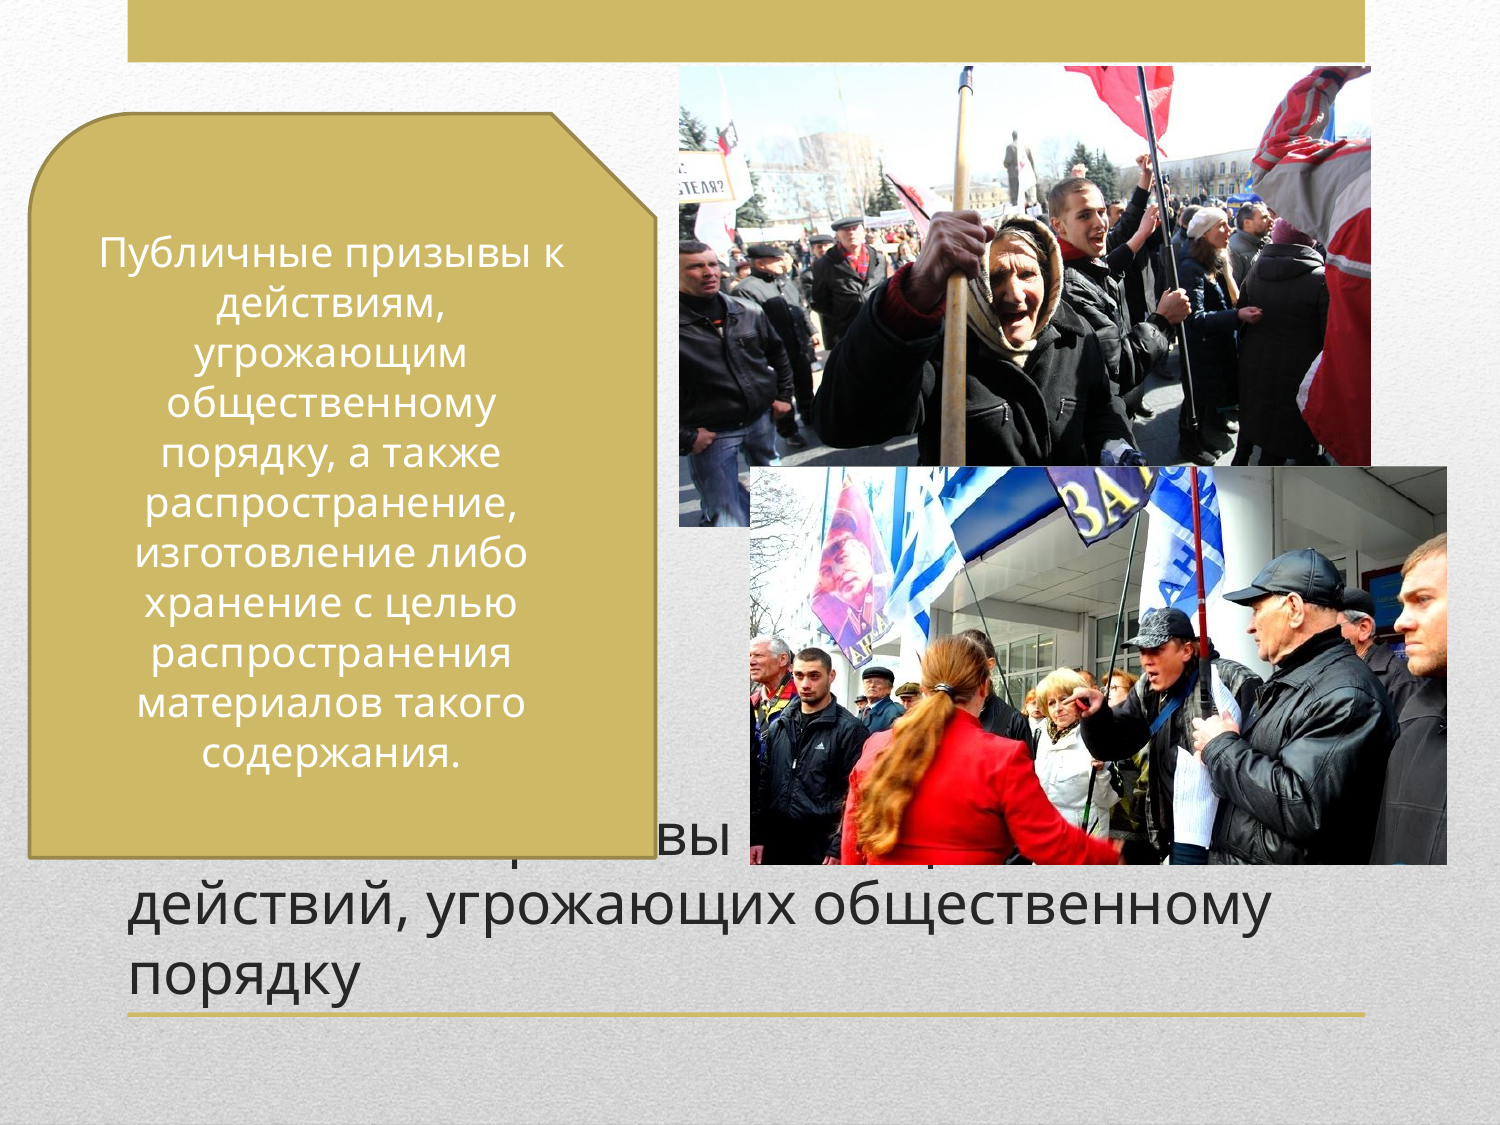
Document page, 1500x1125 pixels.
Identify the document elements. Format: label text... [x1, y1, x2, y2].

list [678, 65, 1371, 528]
picture [749, 465, 1448, 866]
text_box Публичные призывы к действиям, угрожающим общественному порядку, а также распространение, изготовление либо хранение с целью распространения материалов такого содержания. [27, 111, 658, 860]
title Статья 295. Призывы к совершению действий, угрожающих общественному порядку [112, 751, 1471, 1014]
